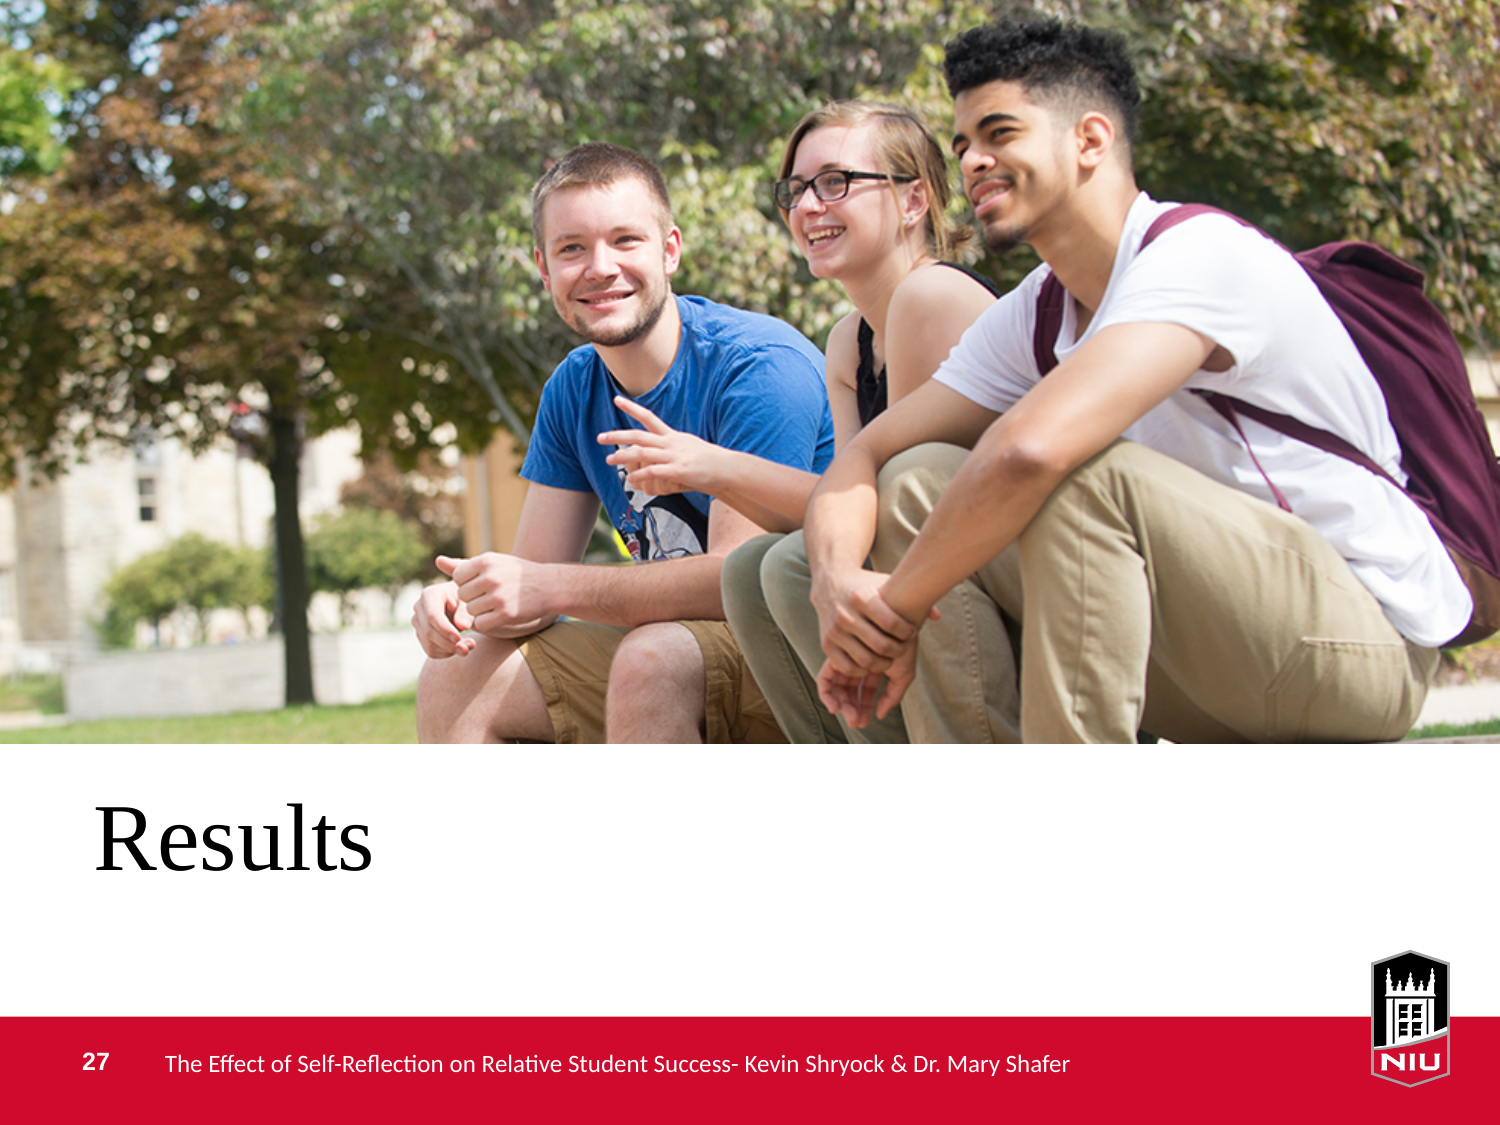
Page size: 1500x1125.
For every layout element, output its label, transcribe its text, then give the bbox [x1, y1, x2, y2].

footer The Effect of Self-Reflection on Relative Student Success- Kevin Shryock & Dr. Mary Shafer [149, 1037, 1225, 1088]
title Results [93, 774, 1397, 892]
slide_number 27 [47, 1038, 125, 1085]
picture [0, 0, 1500, 745]
